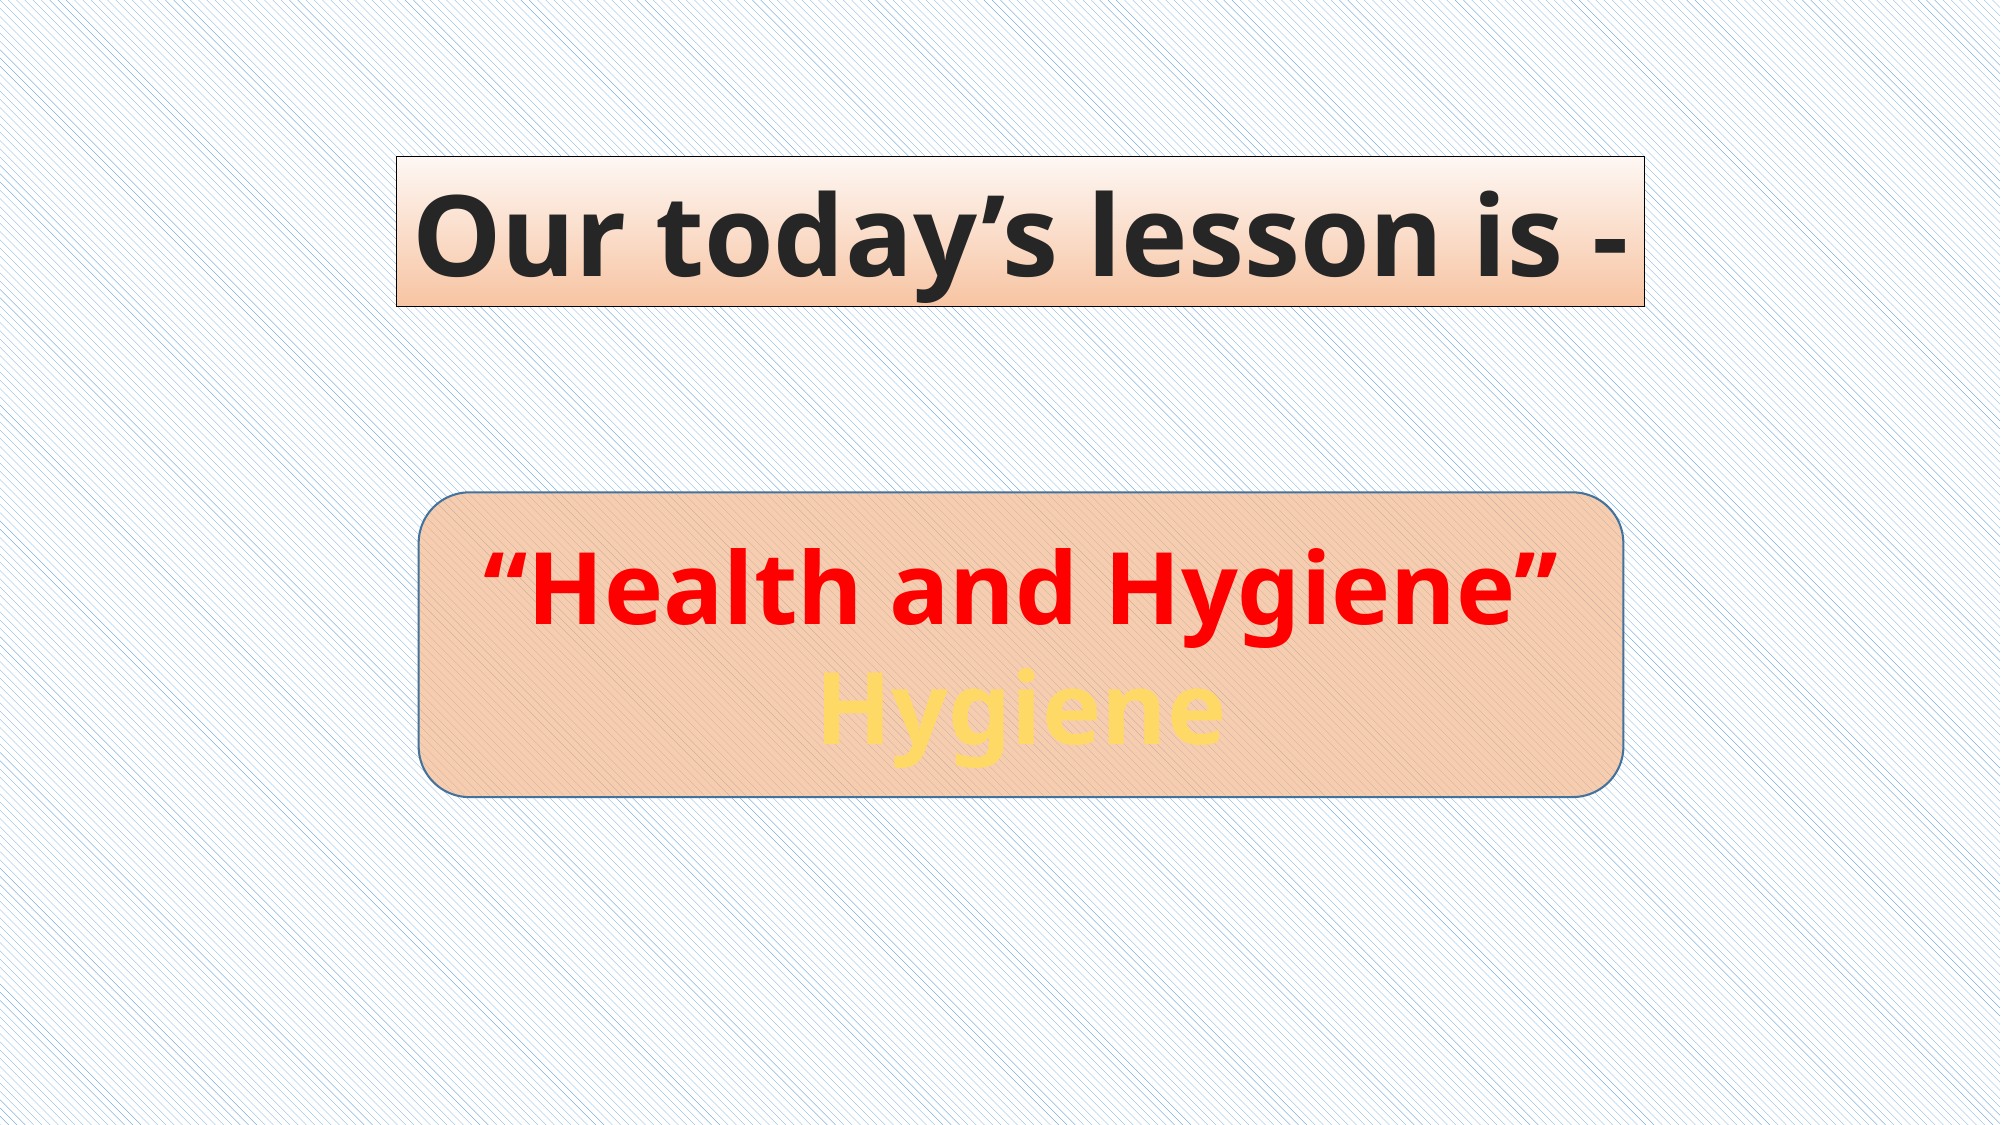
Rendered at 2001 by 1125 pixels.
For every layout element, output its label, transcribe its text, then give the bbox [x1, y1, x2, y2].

text_box Our today’s lesson is - [396, 156, 1645, 307]
text_box “Health and Hygiene’’ Hygiene [417, 491, 1625, 799]
